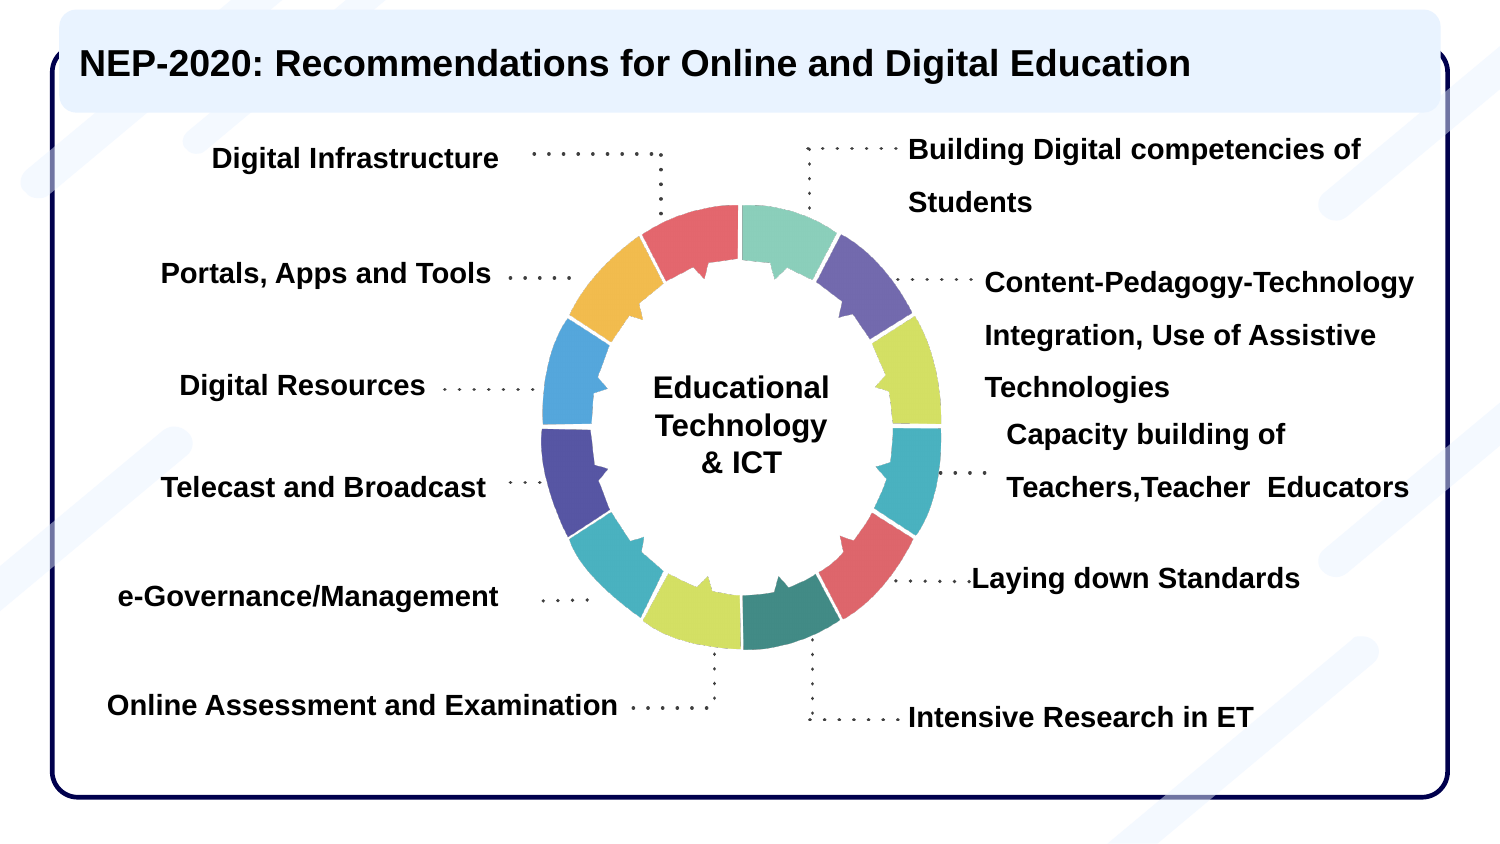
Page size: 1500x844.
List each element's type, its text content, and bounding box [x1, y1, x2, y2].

text_box Intensive Research in ET [893, 665, 1352, 760]
picture [535, 199, 945, 656]
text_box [534, 153, 664, 199]
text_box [809, 665, 899, 721]
text_box e-Governance/Management [102, 545, 530, 639]
text_box Digital Resources [89, 333, 493, 427]
text_box Capacity building of Teachers,Teacher Educators [991, 383, 1432, 473]
text_box Online Assessment and Examination [91, 654, 674, 748]
text_box Building Digital competencies of Students [893, 113, 1416, 192]
text_box Laying down Standards [956, 526, 1416, 628]
text_box NEP-2020: Recommendations for Online and Digital Education [59, 9, 1441, 113]
text_box Digital Infrastructure [121, 113, 602, 201]
text_box Content-Pedagogy-Technology Integration, Use of Assistive Technologies [969, 231, 1450, 354]
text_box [807, 147, 897, 198]
text_box Telecast and Broadcast [70, 435, 511, 529]
text_box Portals, Apps and Tools [70, 221, 530, 316]
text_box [633, 665, 718, 709]
